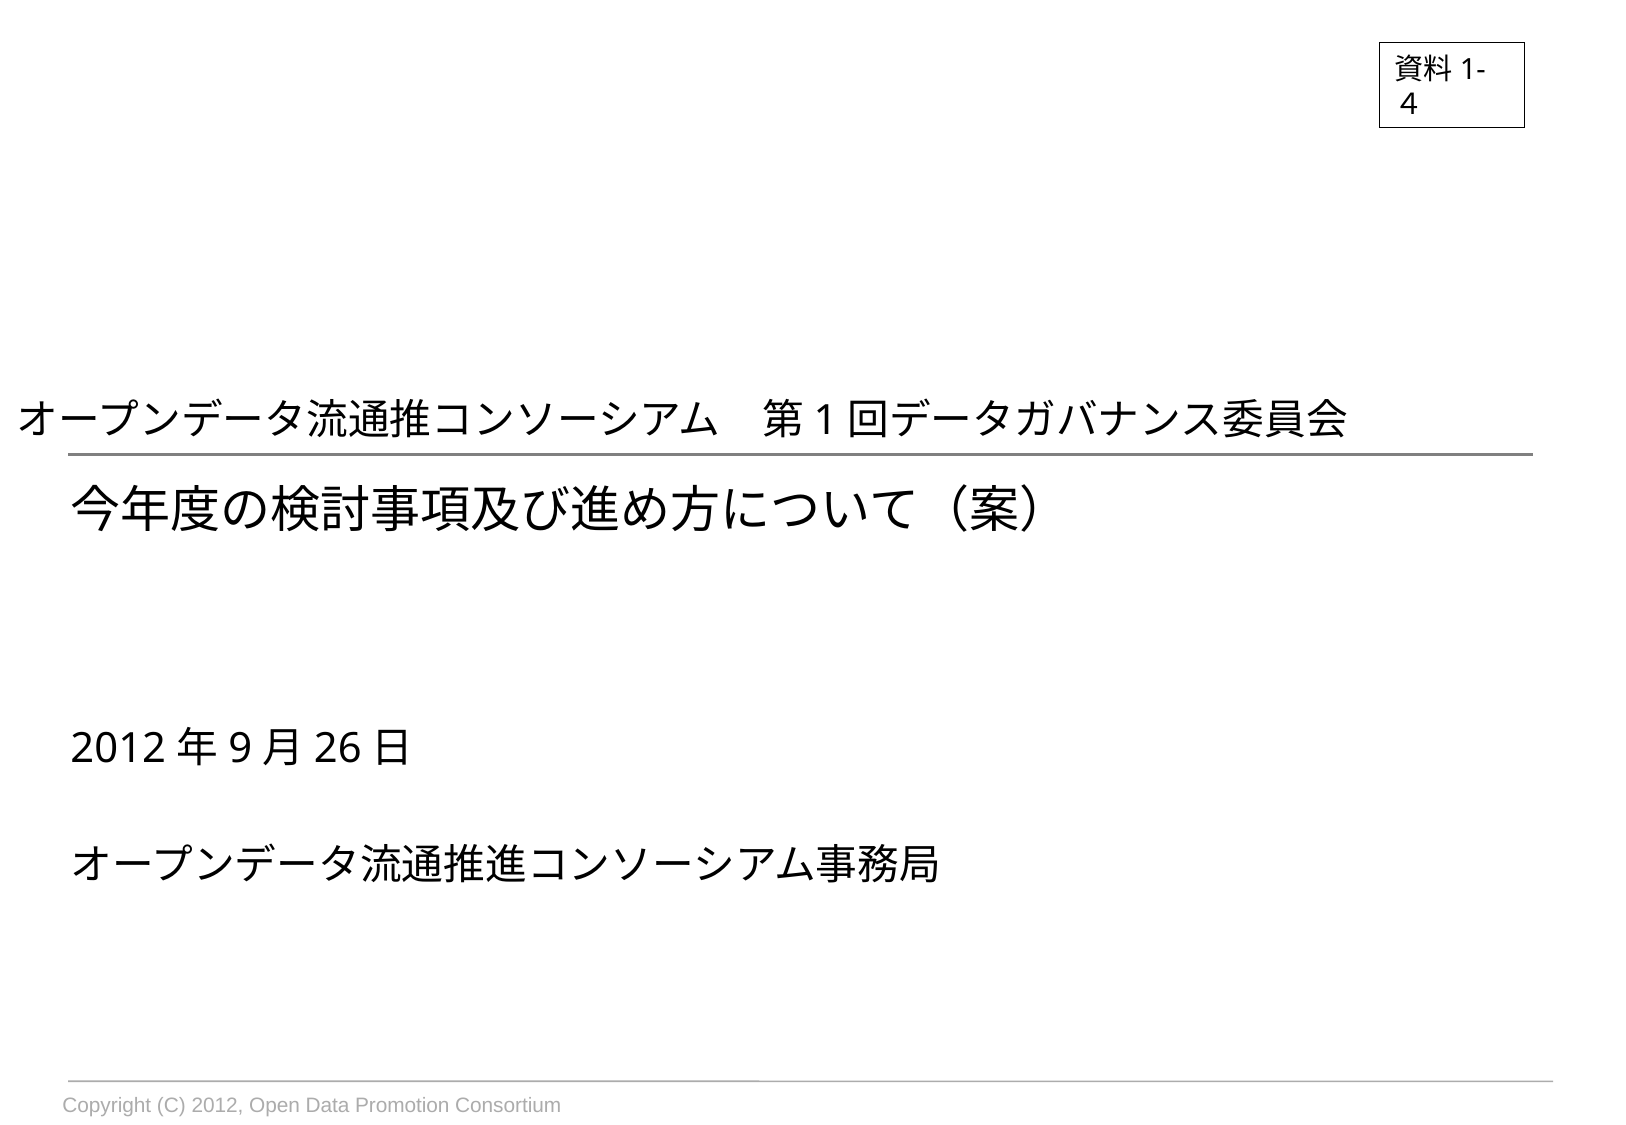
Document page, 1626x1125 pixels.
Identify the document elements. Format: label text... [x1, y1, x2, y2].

footer Copyright (C) 2012, Open Data Promotion Consortium [62, 1091, 654, 1117]
text_box 今年度の検討事項及び進め方について（案） 2012年9月26日 オープンデータ流通推進コンソーシアム事務局 [70, 477, 1556, 889]
text_box オープンデータ流通推コンソーシアム 第1回データガバナンス委員会 [1, 385, 1363, 451]
text_box 資料1-４ [1379, 42, 1525, 128]
